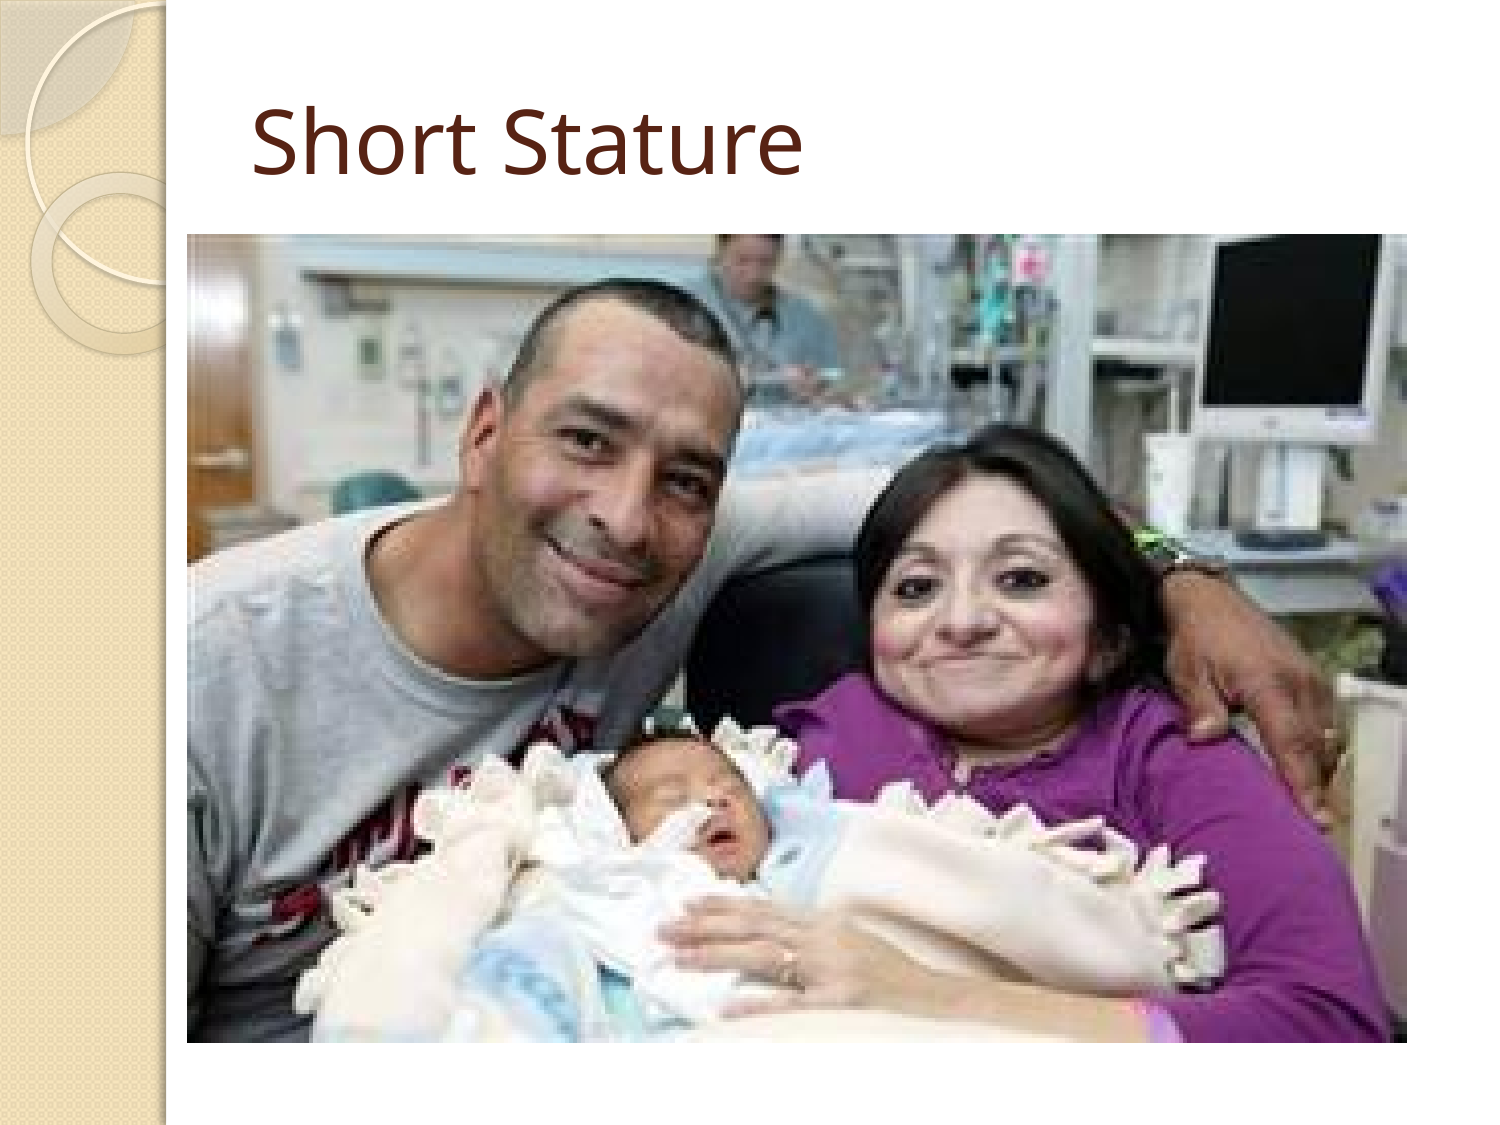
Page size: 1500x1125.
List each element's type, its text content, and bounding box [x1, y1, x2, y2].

picture [187, 234, 1407, 1044]
title Short Stature [235, 45, 1466, 233]
